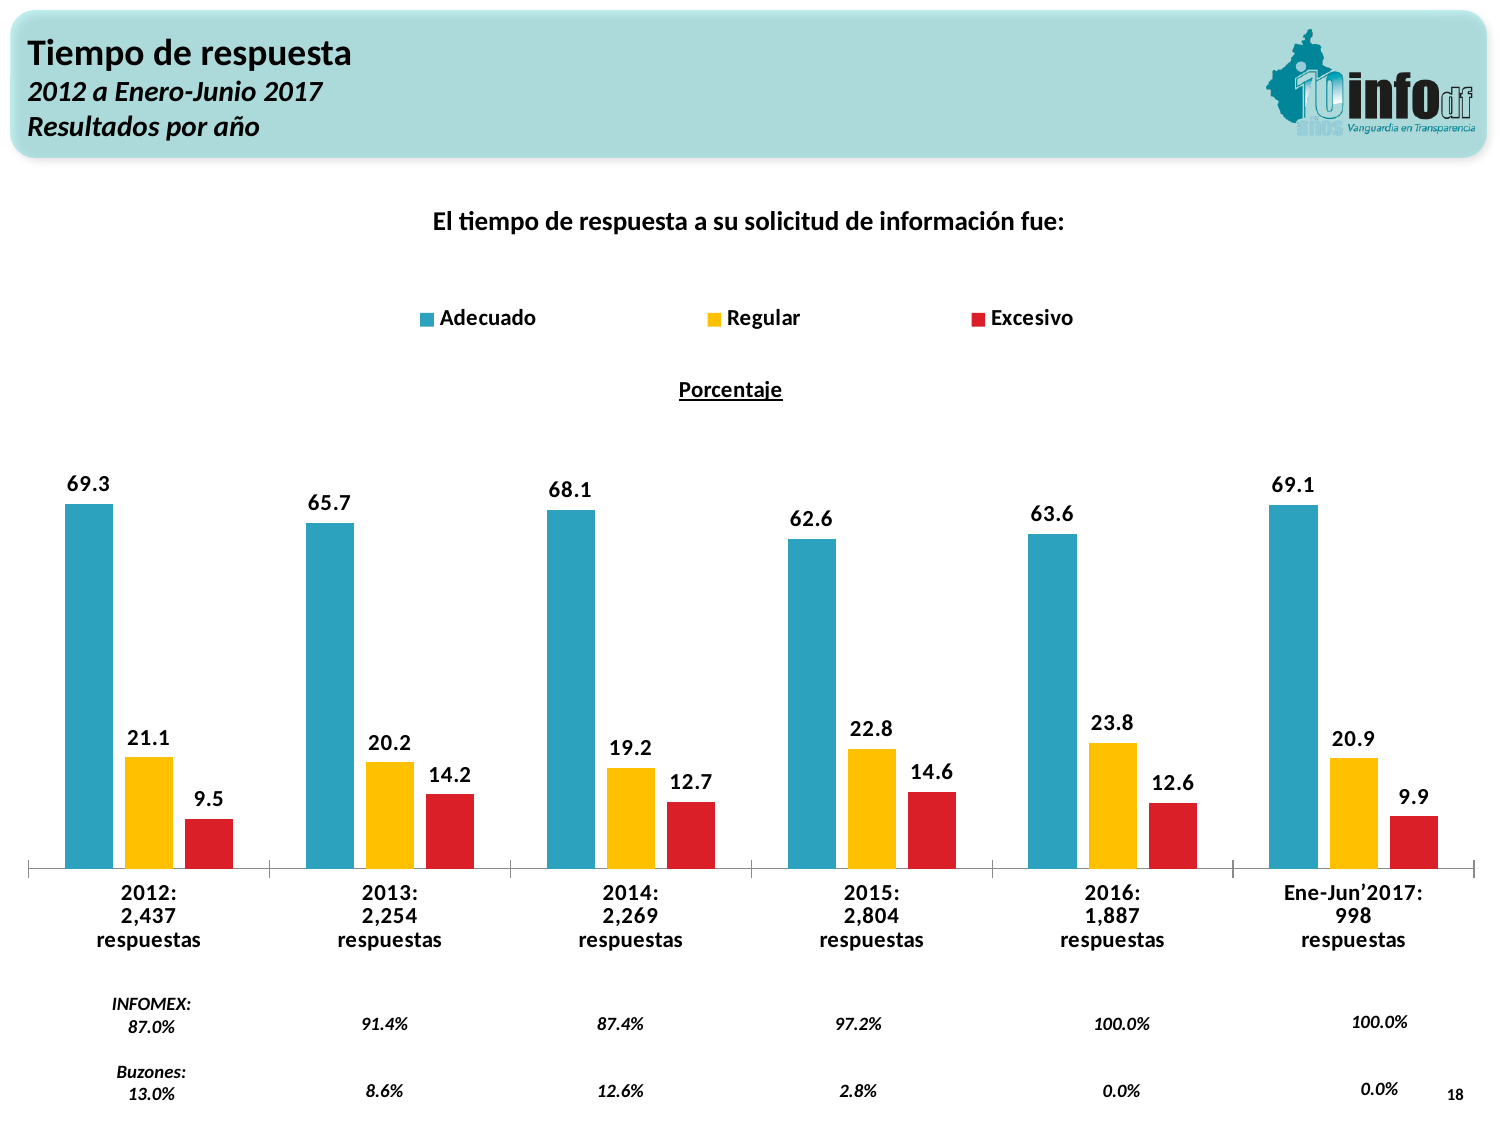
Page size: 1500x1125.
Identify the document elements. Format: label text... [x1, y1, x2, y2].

text_box 100.0% 0.0% [1335, 1012, 1424, 1107]
text_box 100.0% 0.0% [1077, 1012, 1166, 1109]
text_box 91.4% 8.6% [340, 1012, 429, 1109]
chart [2, 278, 1500, 1000]
text_box 97.2% 2.8% [813, 1012, 903, 1109]
text_box Tiempo de respuesta 2012 a Enero-Junio 2017 Resultados por año [12, 13, 1389, 156]
text_box 87.4% 12.6% [576, 1012, 665, 1109]
slide_number 18 [1418, 1051, 1479, 1112]
text_box INFOMEX: 87.0% Buzones: 13.0% [89, 1012, 214, 1112]
picture [1389, 25, 1477, 139]
text_box El tiempo de respuesta a su solicitud de información fue: [132, 196, 1365, 244]
